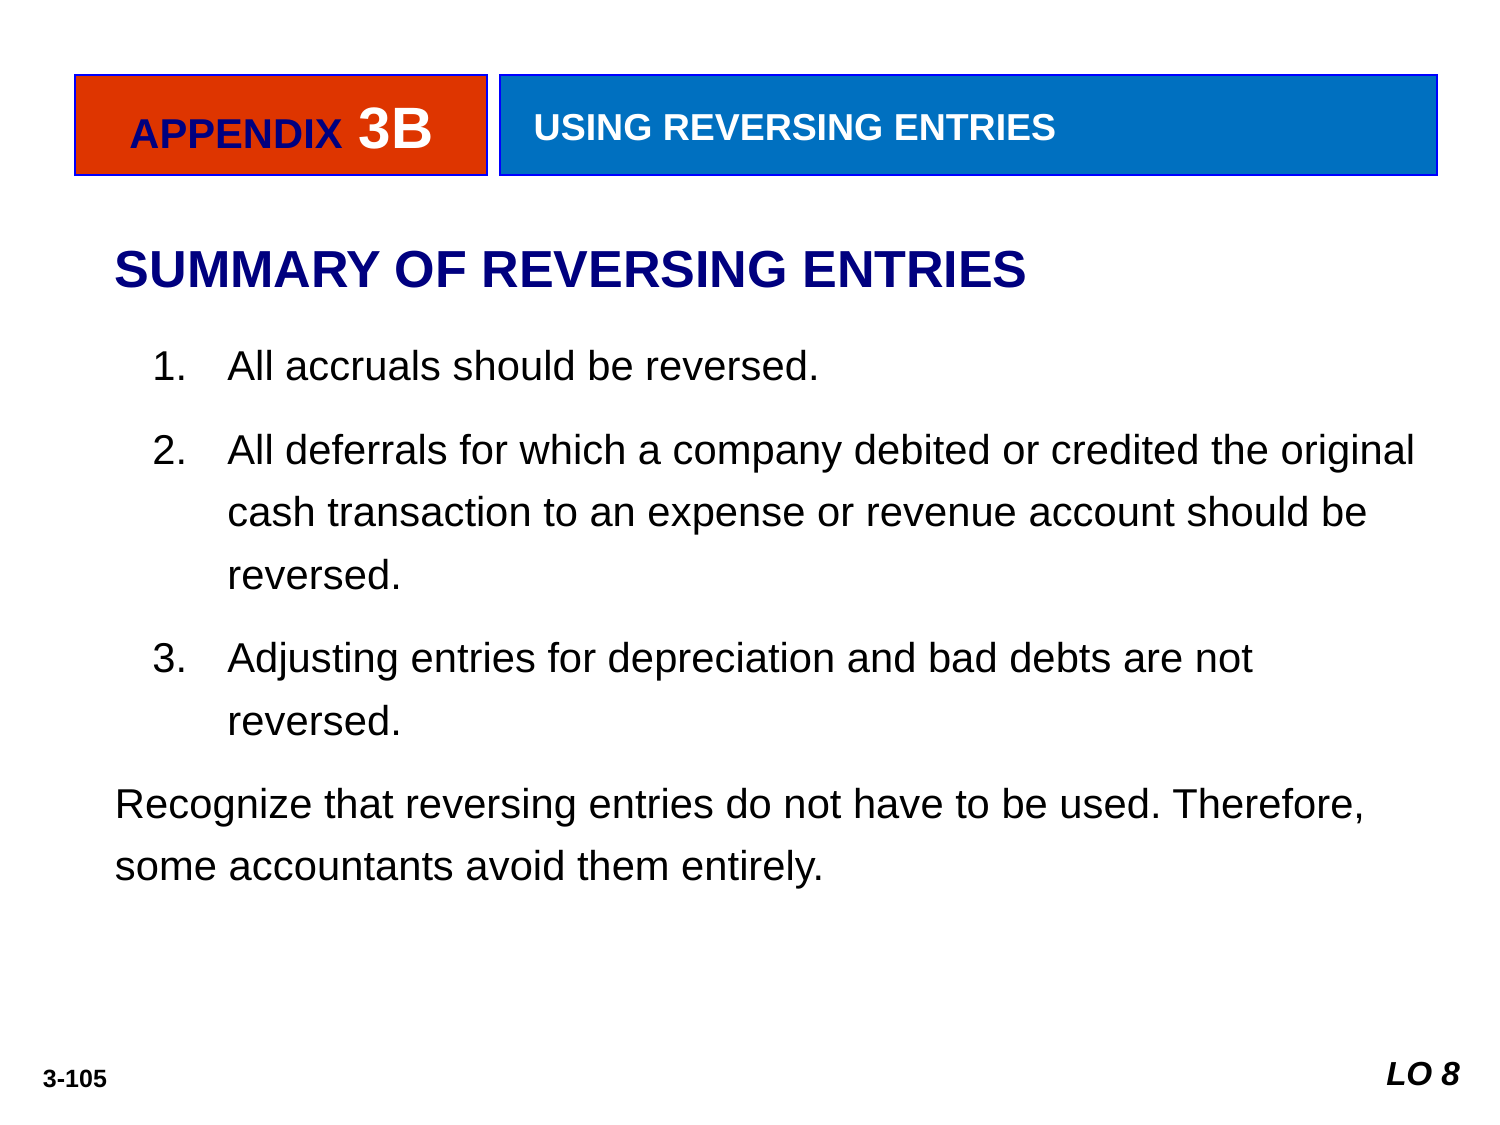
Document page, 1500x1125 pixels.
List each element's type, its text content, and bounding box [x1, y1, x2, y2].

text_box All accruals should be reversed. All deferrals for which a company debited or credited the original cash transaction to an expense or revenue account should be reversed. Adjusting entries for depreciation and bad debts are not reversed. Recognize that reversing entries do not have to be used. Therefore, some accountants avoid them entirely. [99, 319, 1438, 897]
text_box SUMMARY OF REVERSING ENTRIES [99, 218, 1425, 306]
text_box USING REVERSING ENTRIES [500, 75, 1438, 175]
text_box LO 8 [1350, 1044, 1475, 1100]
text_box APPENDIX 3B [75, 75, 488, 175]
